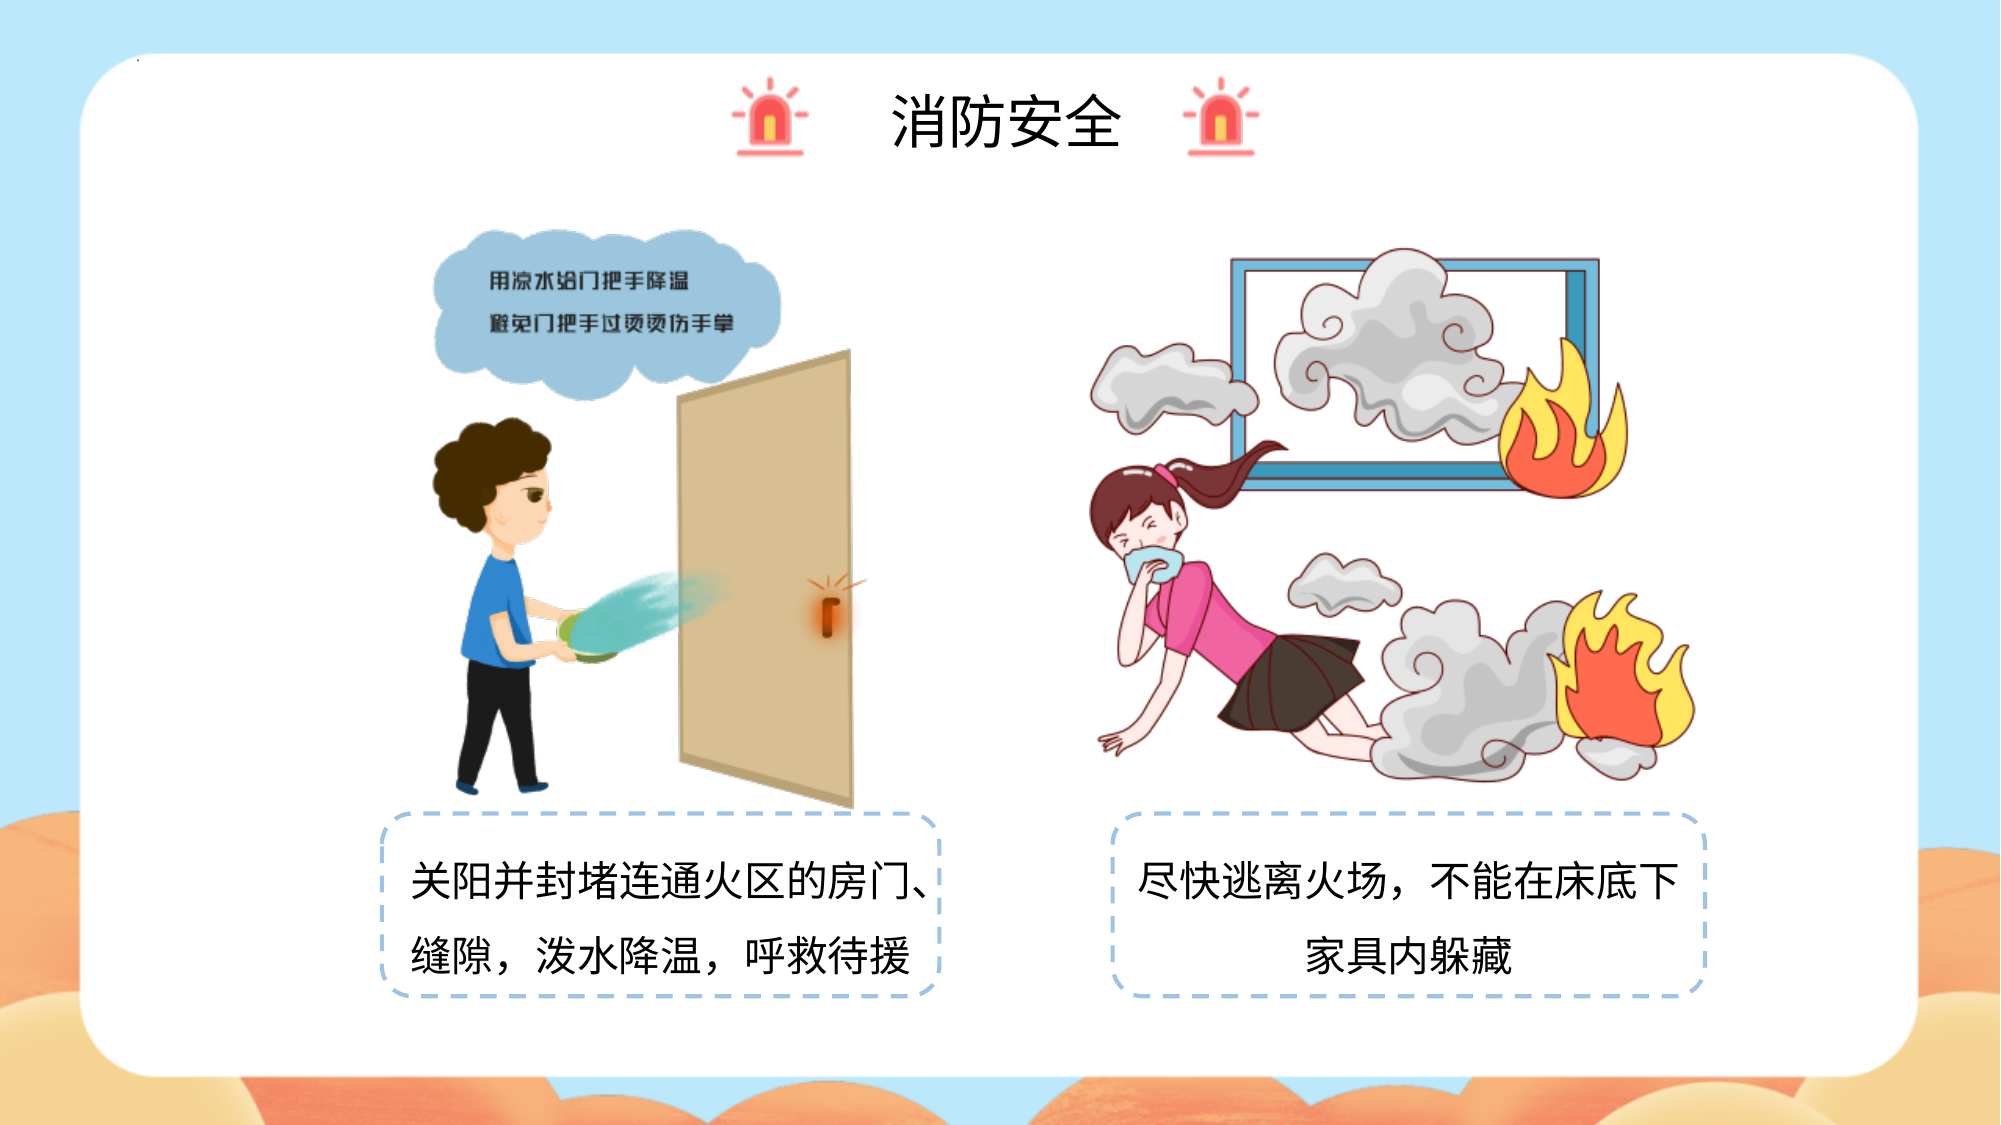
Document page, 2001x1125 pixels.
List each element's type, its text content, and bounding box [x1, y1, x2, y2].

text_box 关阳并封堵连通火区的房门、缝隙，泼水降温，呼救待援 [381, 828, 940, 997]
text_box 尽快逃离火场，不能在床底下家具内躲藏 [1112, 842, 1705, 997]
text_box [714, 69, 1279, 164]
picture [0, 0, 2000, 1125]
